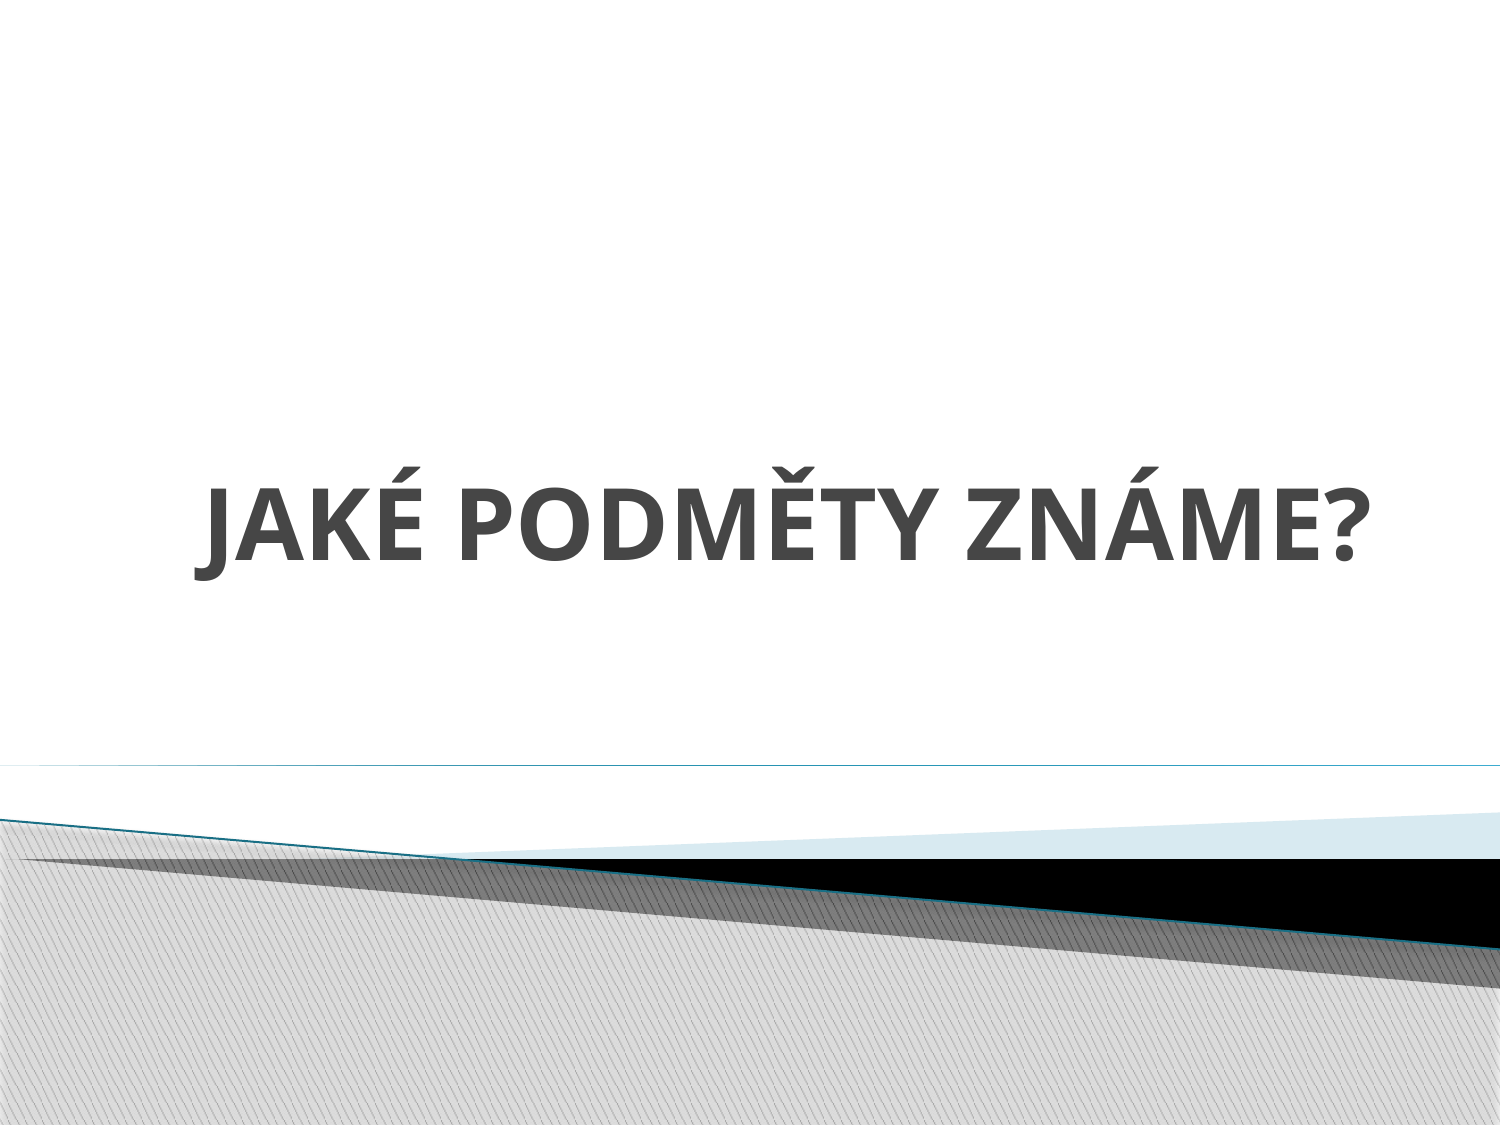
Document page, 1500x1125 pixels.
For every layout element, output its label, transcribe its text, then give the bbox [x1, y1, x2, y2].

picture [5, 859, 1500, 989]
title JAKÉ PODMĚTY ZNÁME? [112, 287, 1388, 588]
